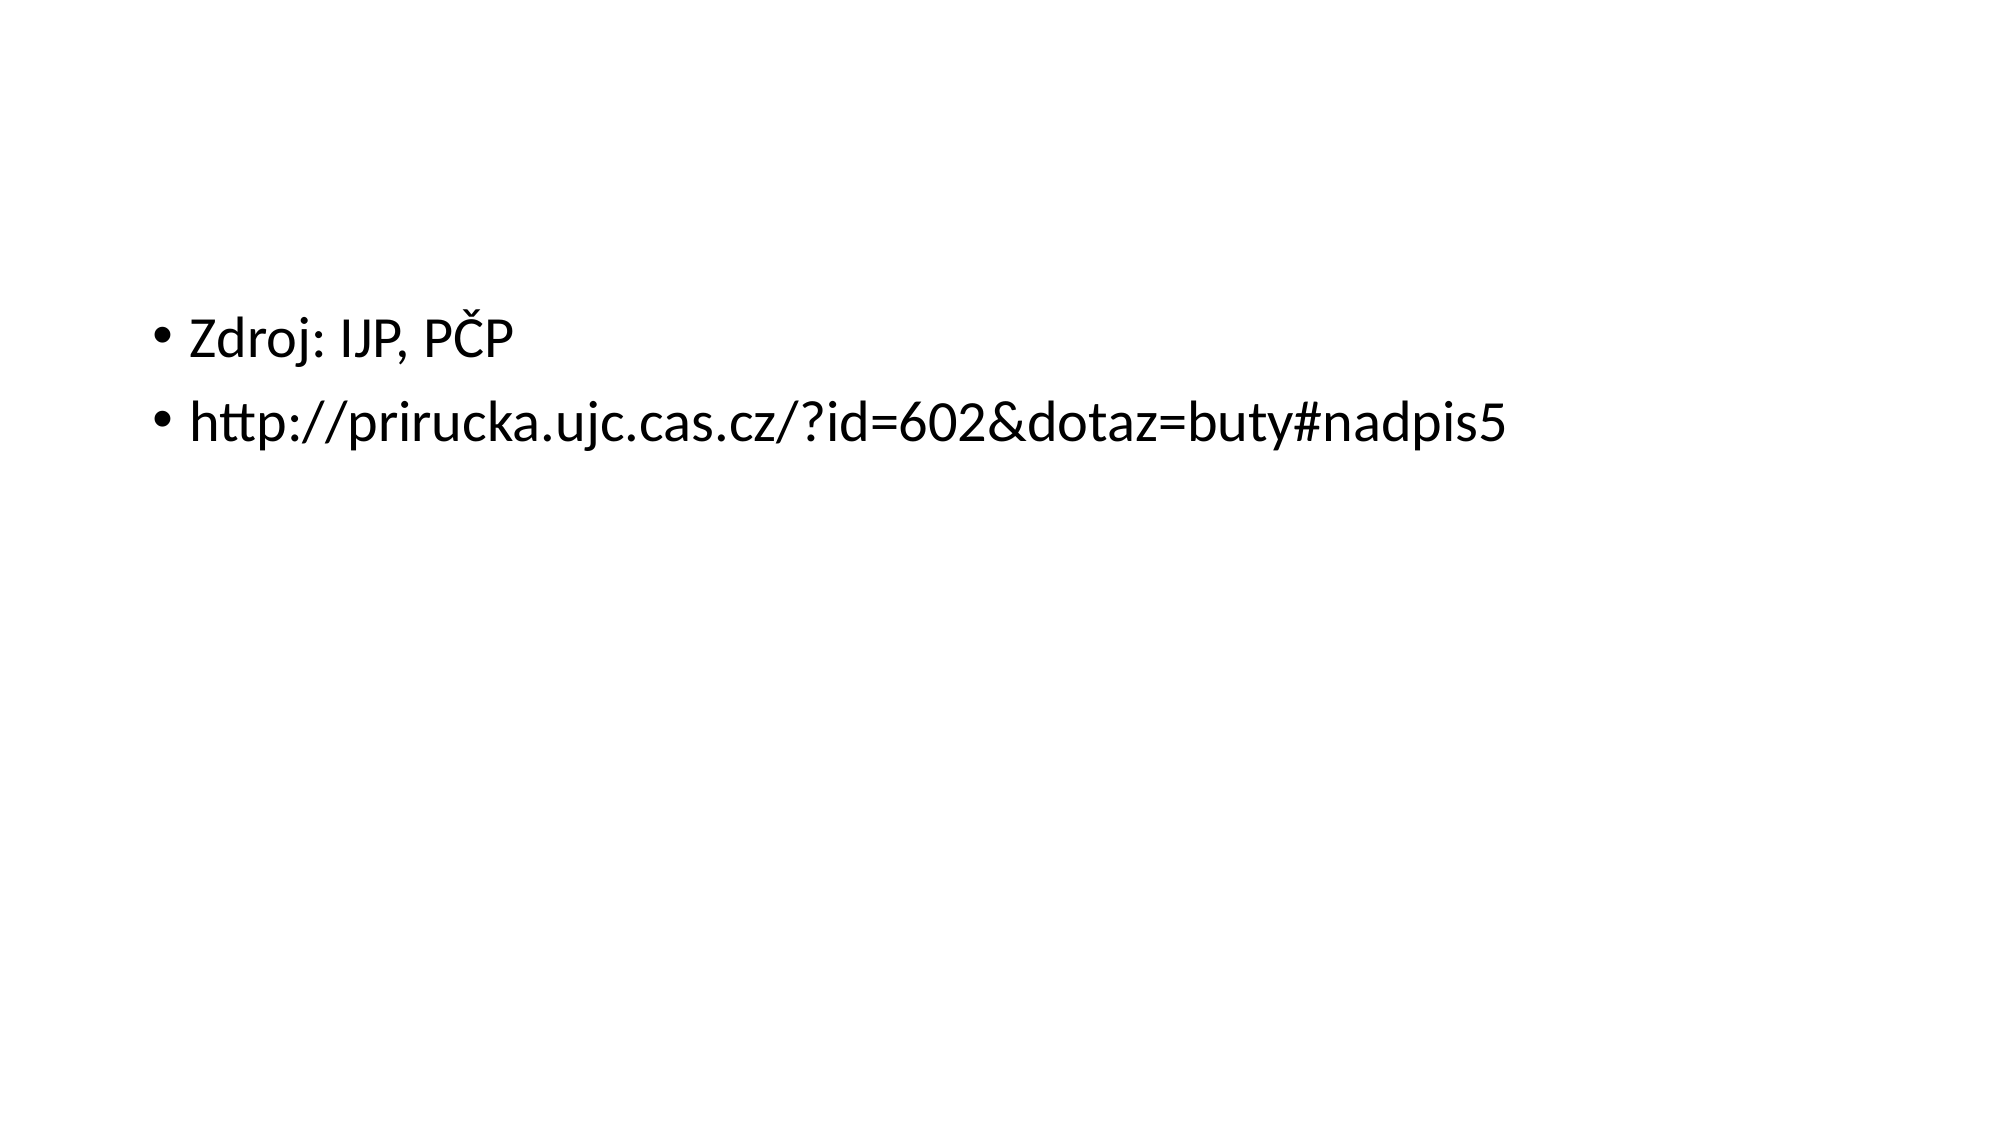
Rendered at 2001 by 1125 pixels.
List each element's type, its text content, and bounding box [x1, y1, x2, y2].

list Zdroj: IJP, PČP http://prirucka.ujc.cas.cz/?id=602&dotaz=buty#nadpis5 [137, 299, 1863, 1014]
